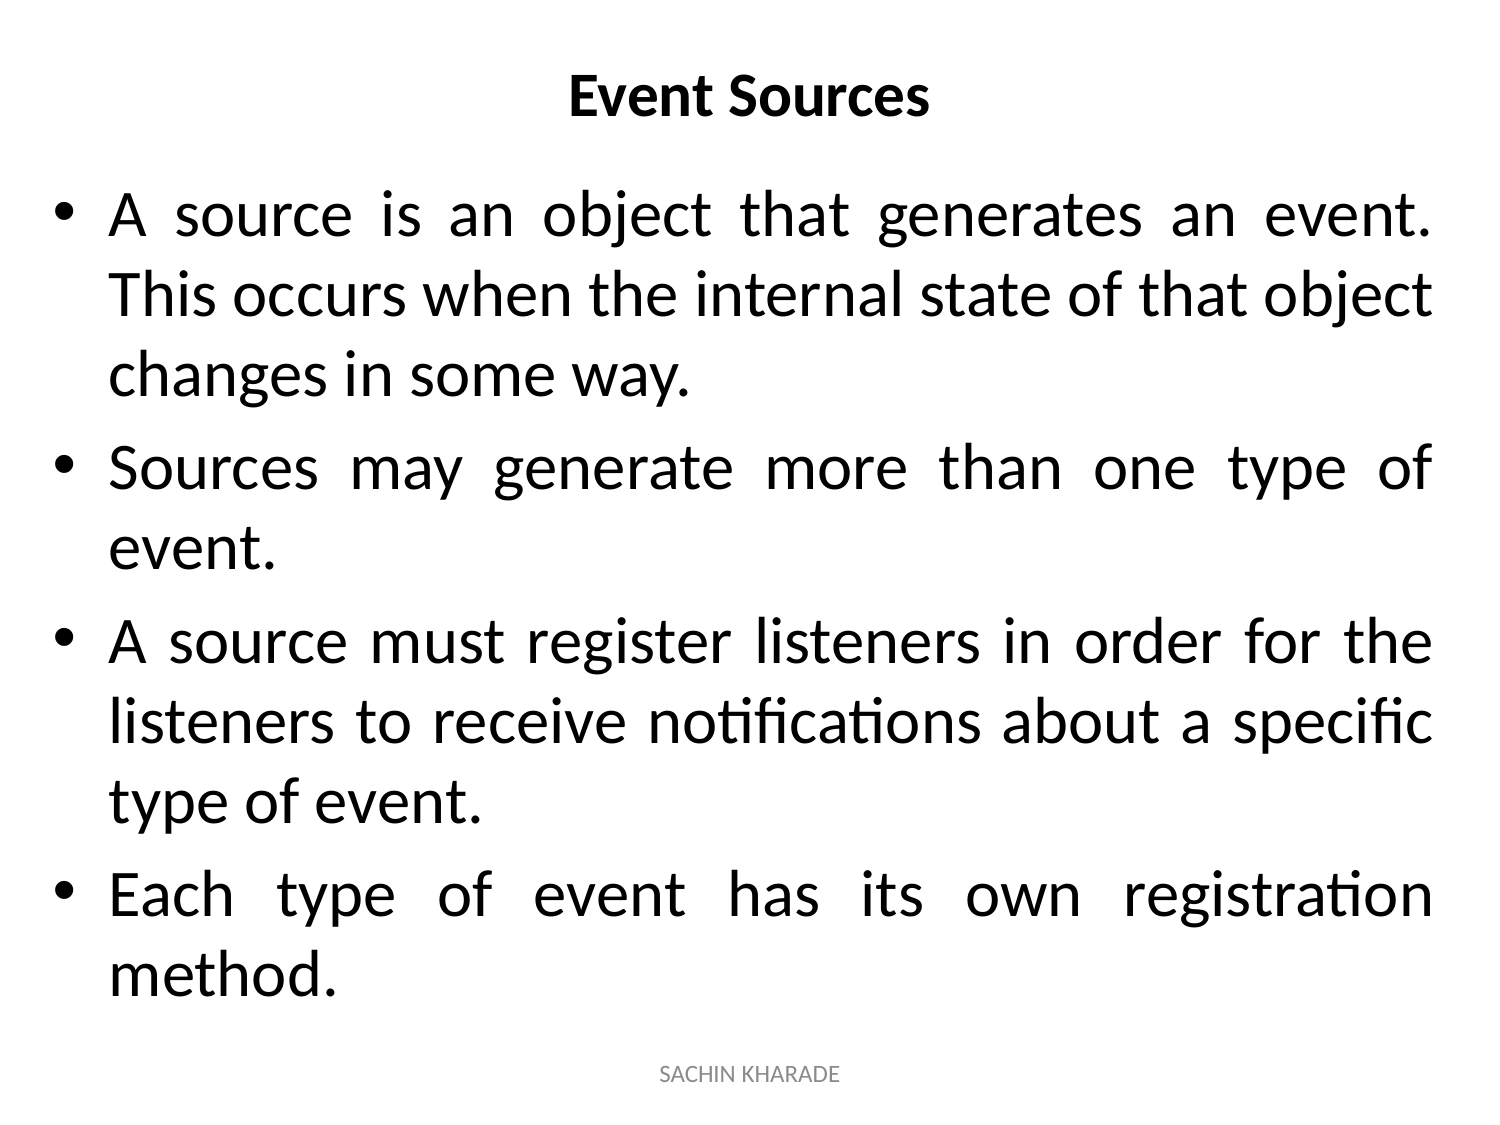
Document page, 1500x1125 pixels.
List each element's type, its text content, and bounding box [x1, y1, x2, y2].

footer SACHIN KHARADE [512, 1042, 988, 1103]
title Event Sources [75, 45, 1425, 138]
list A source is an object that generates an event. This occurs when the internal state of that object changes in some way. Sources may generate more than one type of event. A source must register listeners in order for the listeners to receive notifications about a specific type of event. Each type of event has its own registration method. [37, 162, 1450, 1088]
